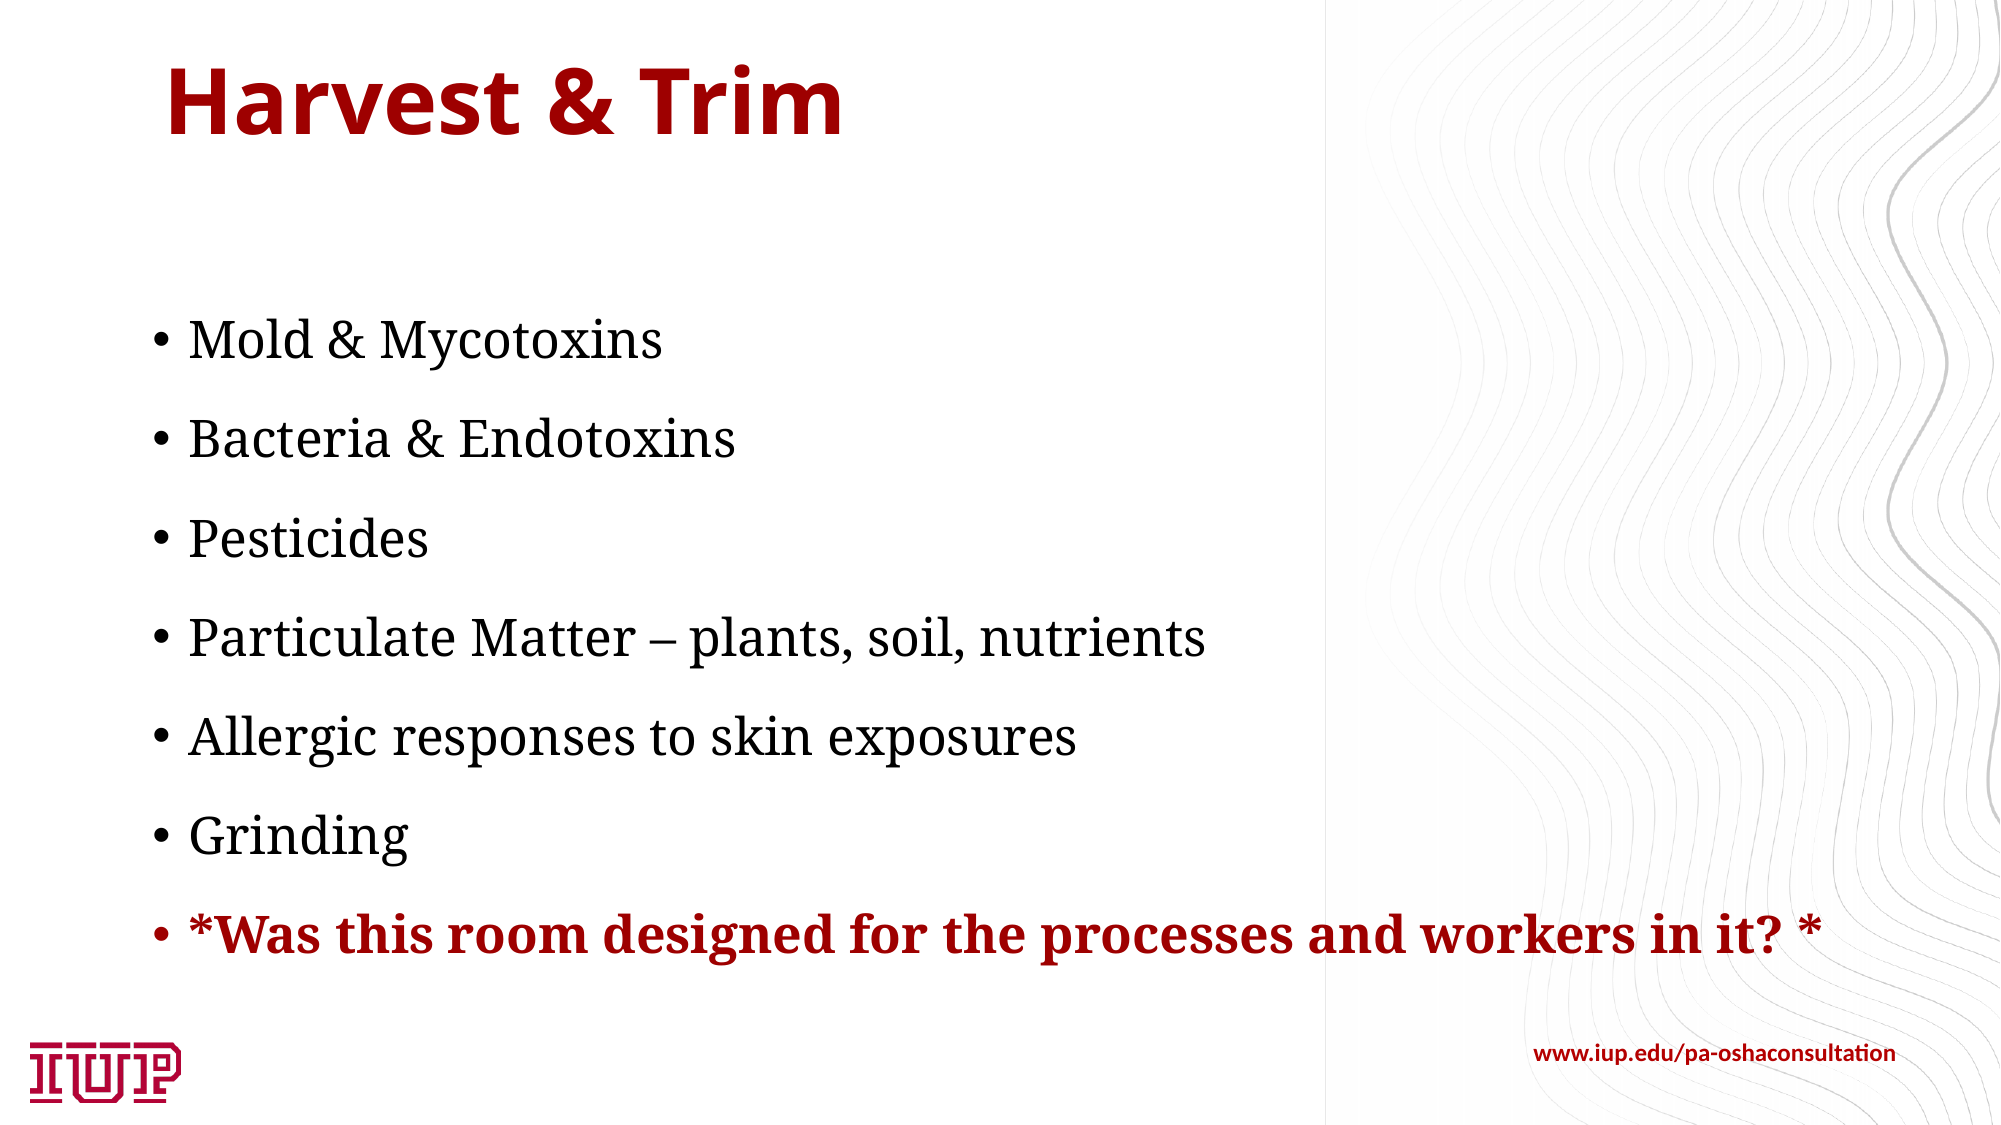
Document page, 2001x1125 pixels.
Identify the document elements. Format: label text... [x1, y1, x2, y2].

picture [1299, 0, 2000, 1125]
text_box www.iup.edu/pa-oshaconsultation [1518, 1028, 1944, 1074]
list Mold & Mycotoxins Bacteria & Endotoxins Pesticides Particulate Matter – plants, soil, nutrients Allergic responses to skin exposures Grinding *Was this room designed for the processes and workers in it? * [137, 299, 1863, 1014]
title Harvest & Trim [148, 50, 1852, 269]
